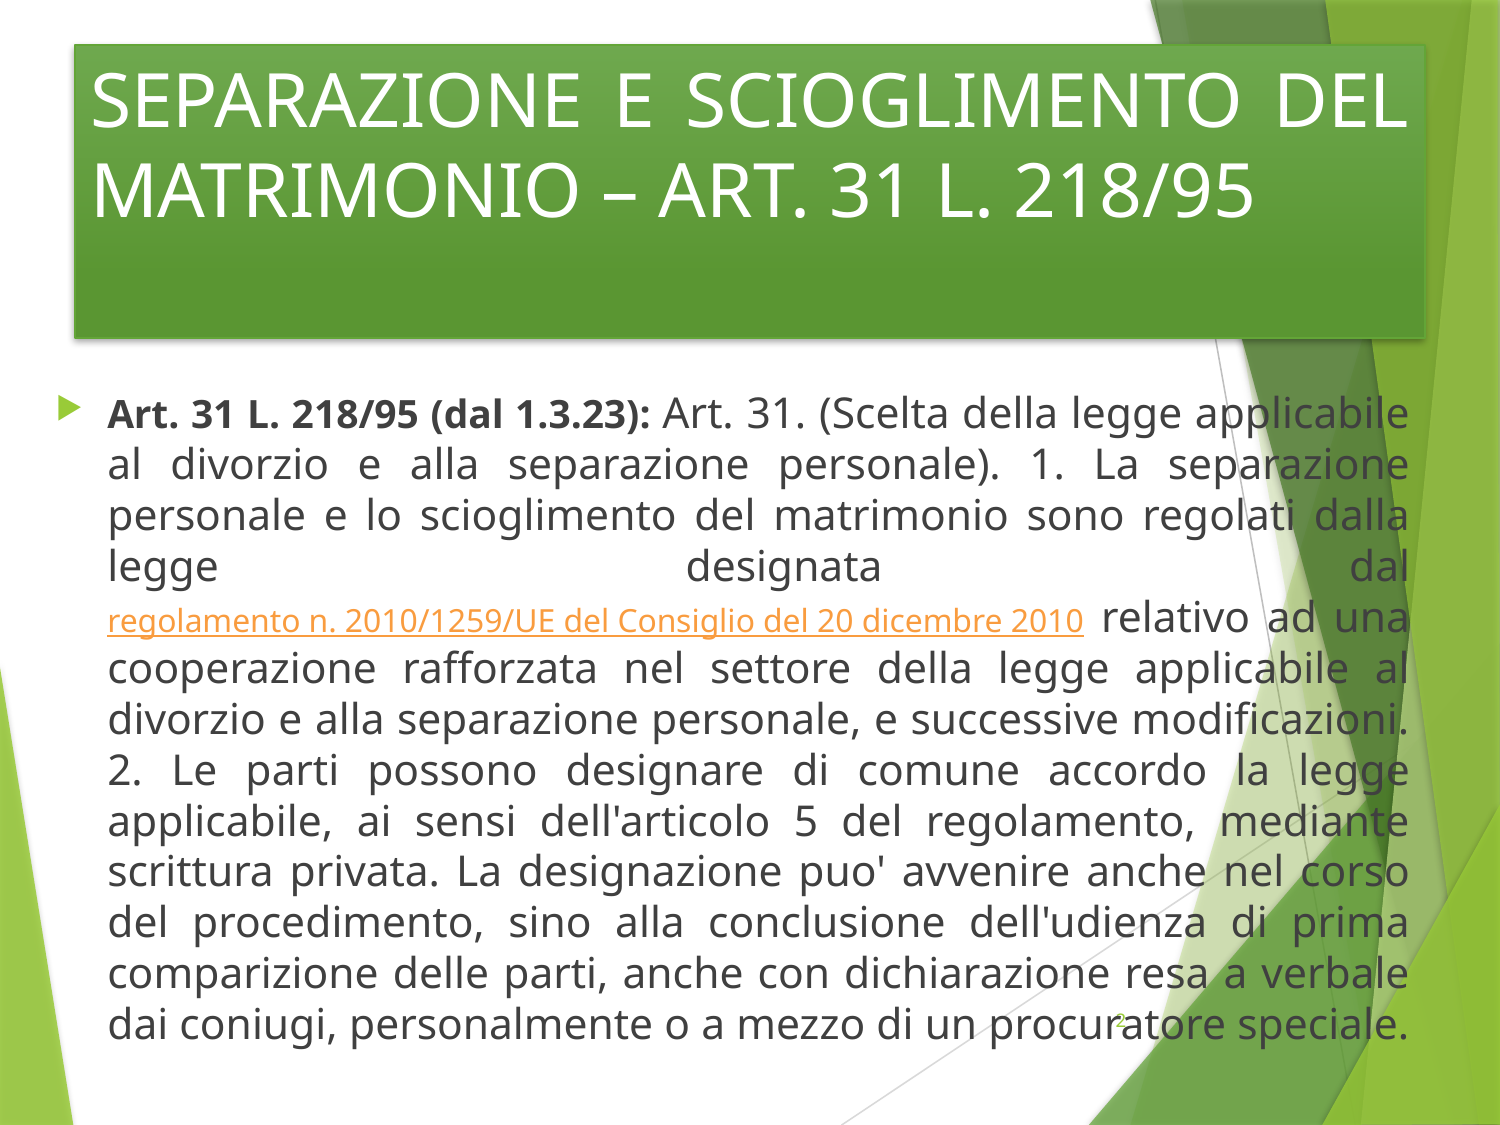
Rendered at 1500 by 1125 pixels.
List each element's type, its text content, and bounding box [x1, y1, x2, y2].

list Art. 31 L. 218/95 (dal 1.3.23): Art. 31. (Scelta della legge applicabile al divorzio e alla separazione personale). 1. La separazione personale e lo scioglimento del matrimonio sono regolati dalla legge designata dal regolamento n. 2010/1259/UE del Consiglio del 20 dicembre 2010 relativo ad una cooperazione rafforzata nel settore della legge applicabile al divorzio e alla separazione personale, e successive modificazioni. 2. Le parti possono designare di comune accordo la legge applicabile, ai sensi dell'articolo 5 del regolamento, mediante scrittura privata. La designazione puo' avvenire anche nel corso del procedimento, sino alla conclusione dell'udienza di prima comparizione delle parti, anche con dichiarazione resa a verbale dai coniugi, personalmente o a mezzo di un procuratore speciale. [40, 378, 1425, 1103]
slide_number 2 [1057, 991, 1142, 1051]
title SEPARAZIONE E SCIOGLIMENTO DEL MATRIMONIO – ART. 31 L. 218/95 [74, 44, 1426, 339]
